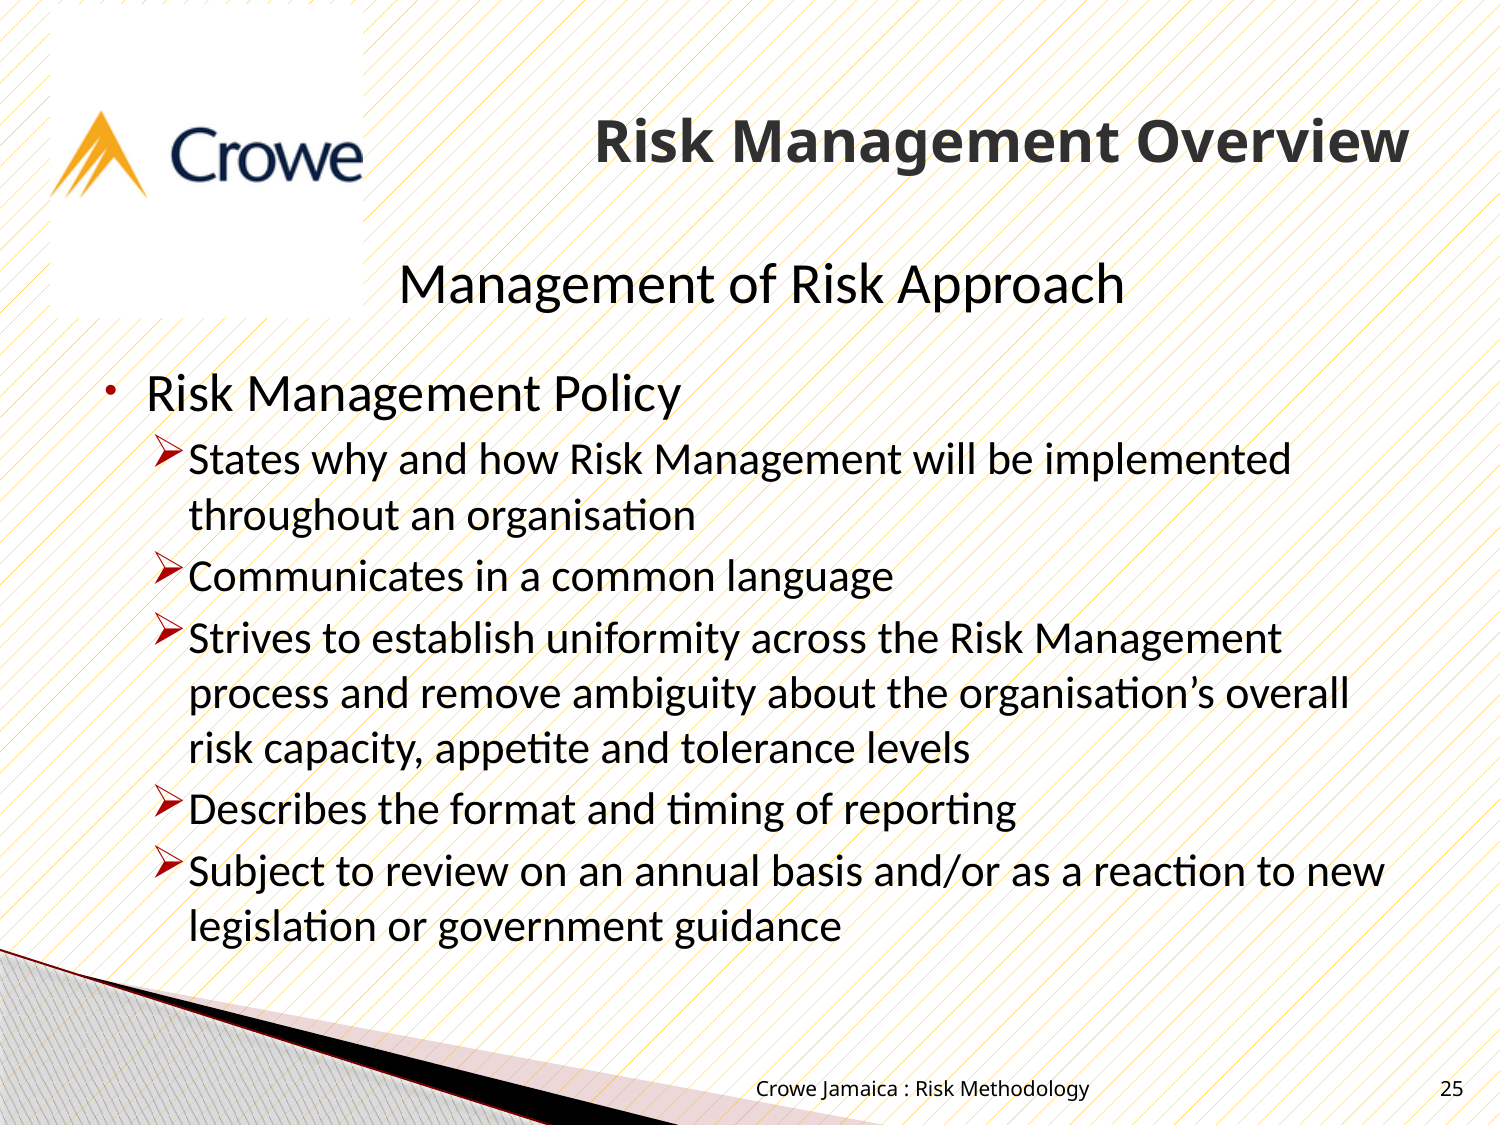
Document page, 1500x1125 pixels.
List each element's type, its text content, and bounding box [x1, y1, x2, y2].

slide_number 25 [1418, 1051, 1479, 1112]
footer Crowe Jamaica : Risk Methodology [718, 1051, 1105, 1112]
text_box Management of Risk Approach [366, 237, 1425, 323]
picture [49, 4, 363, 318]
list Risk Management Policy States why and how Risk Management will be implemented throughout an organisation Communicates in a common language Strives to establish uniformity across the Risk Management process and remove ambiguity about the organisation’s overall risk capacity, appetite and tolerance levels Describes the format and timing of reporting Subject to review on an annual basis and/or as a reaction to new legislation or government guidance [71, 350, 1425, 986]
title Risk Management Overview [368, 45, 1425, 233]
